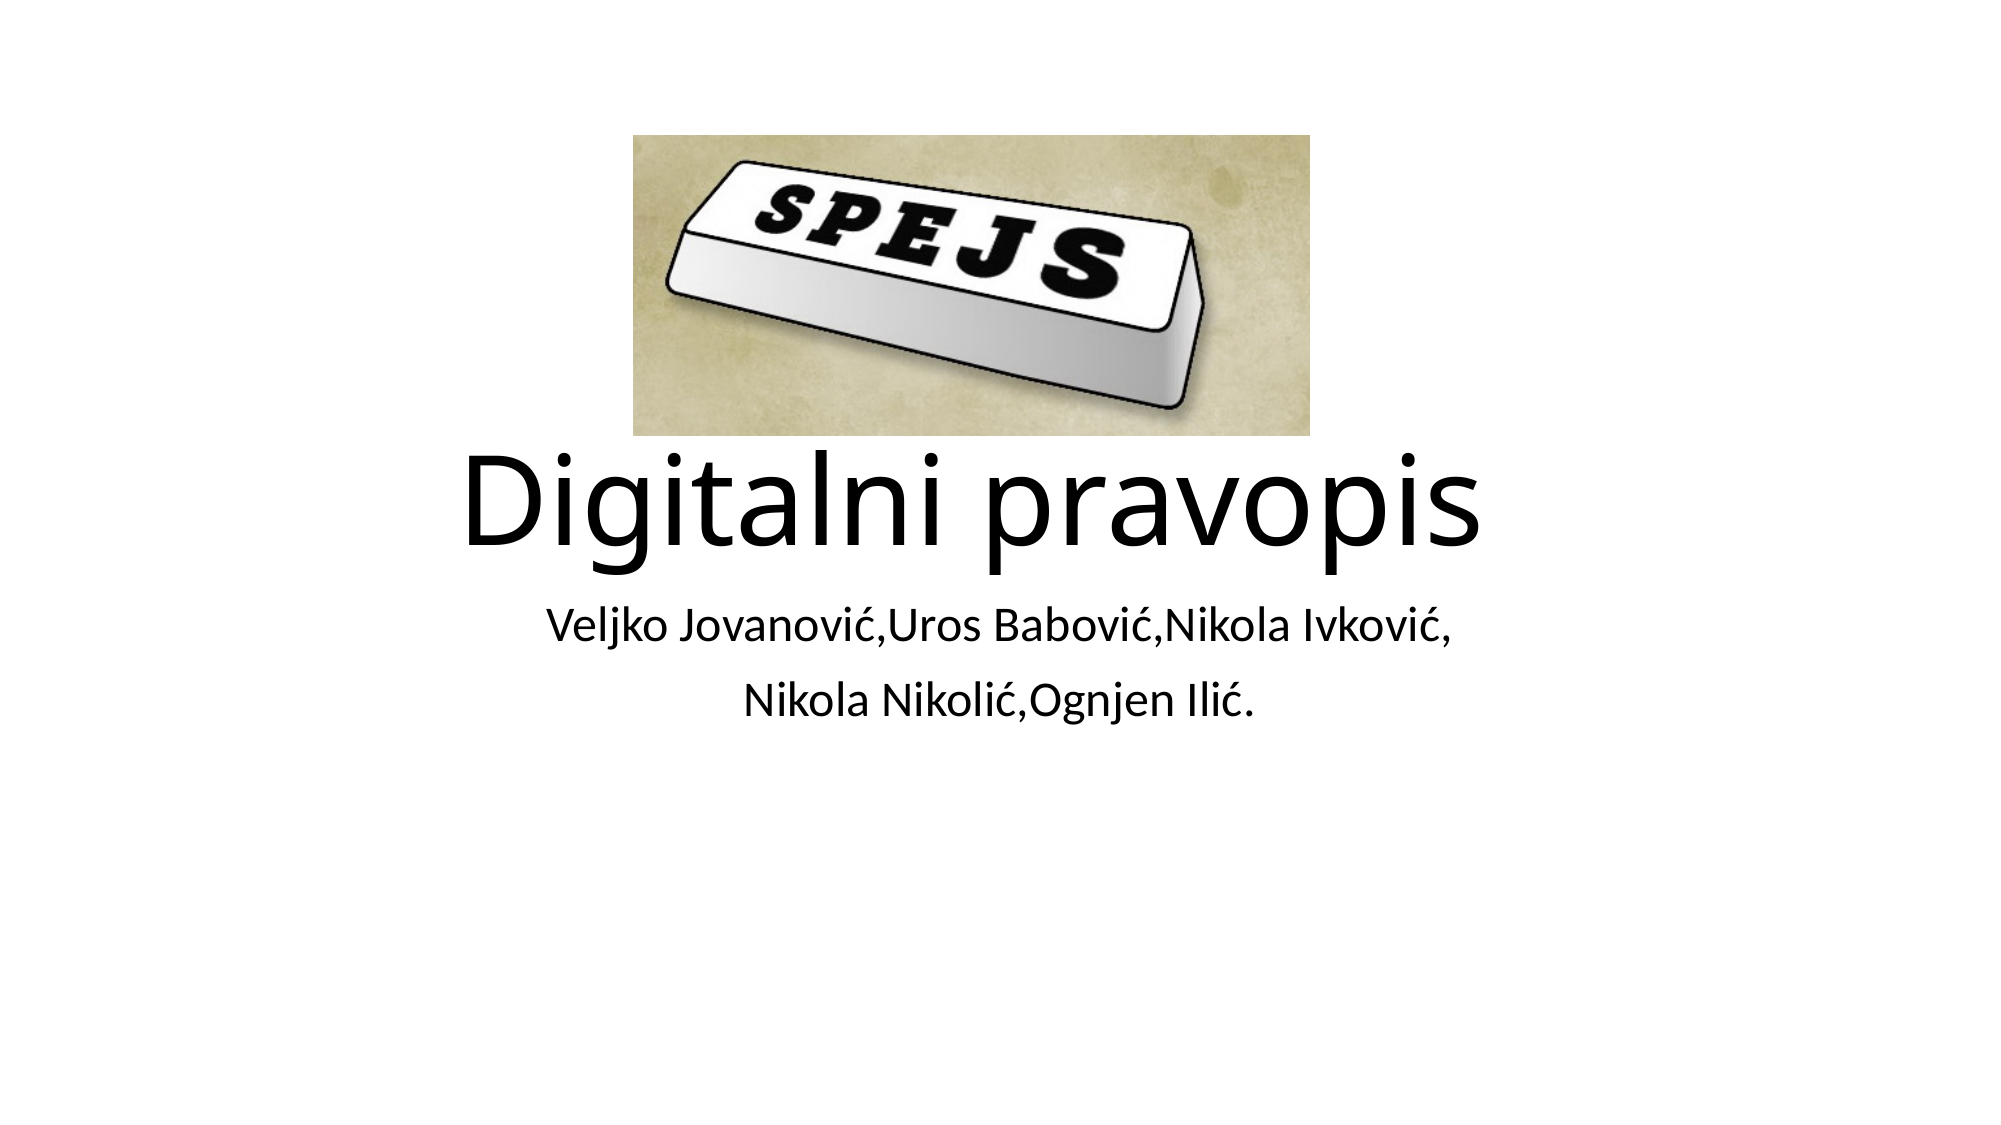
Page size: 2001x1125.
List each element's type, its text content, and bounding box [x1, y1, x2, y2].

title Digitalni pravopis [249, 357, 1693, 580]
subtitle Veljko Jovanović,Uros Babović,Nikola Ivković, Nikola Nikolić,Ognjen Ilić. [249, 590, 1750, 863]
picture [633, 135, 1310, 436]
